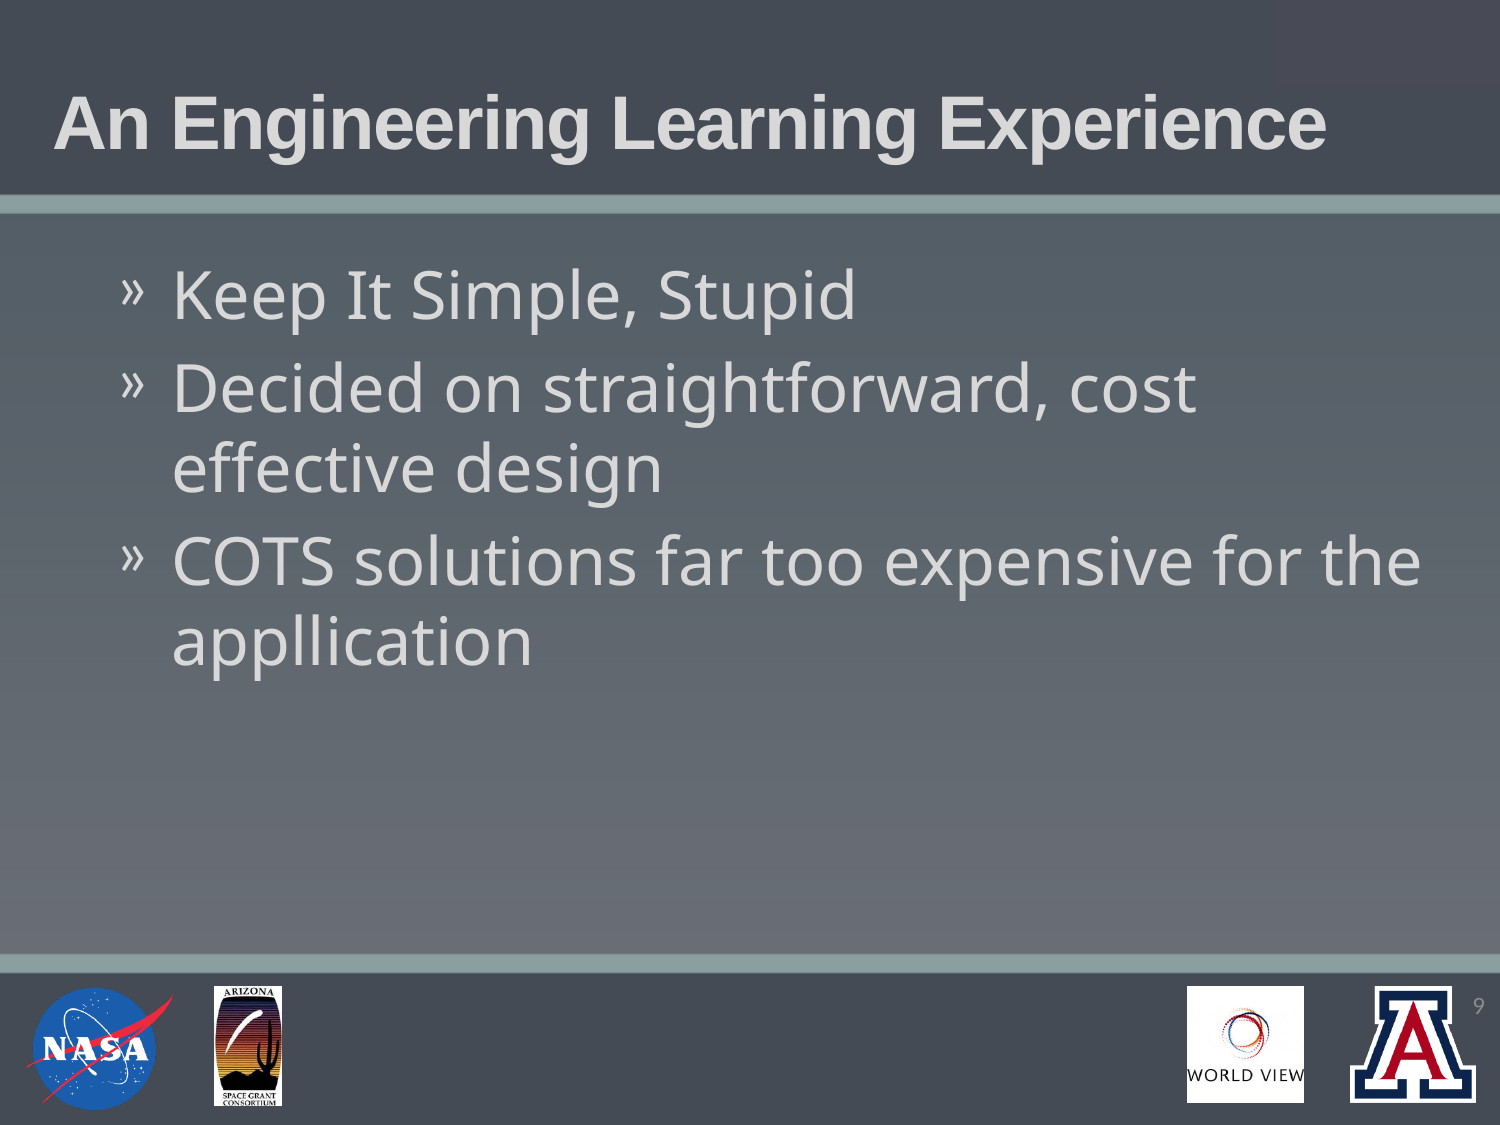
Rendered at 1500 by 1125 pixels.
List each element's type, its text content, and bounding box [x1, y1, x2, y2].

list Keep It Simple, Stupid Decided on straightforward, cost effective design COTS solutions far too expensive for the appllication [99, 245, 1450, 988]
title An Engineering Learning Experience [37, 24, 1388, 213]
slide_number 9 [1149, 975, 1500, 1035]
picture [0, 0, 1500, 1125]
